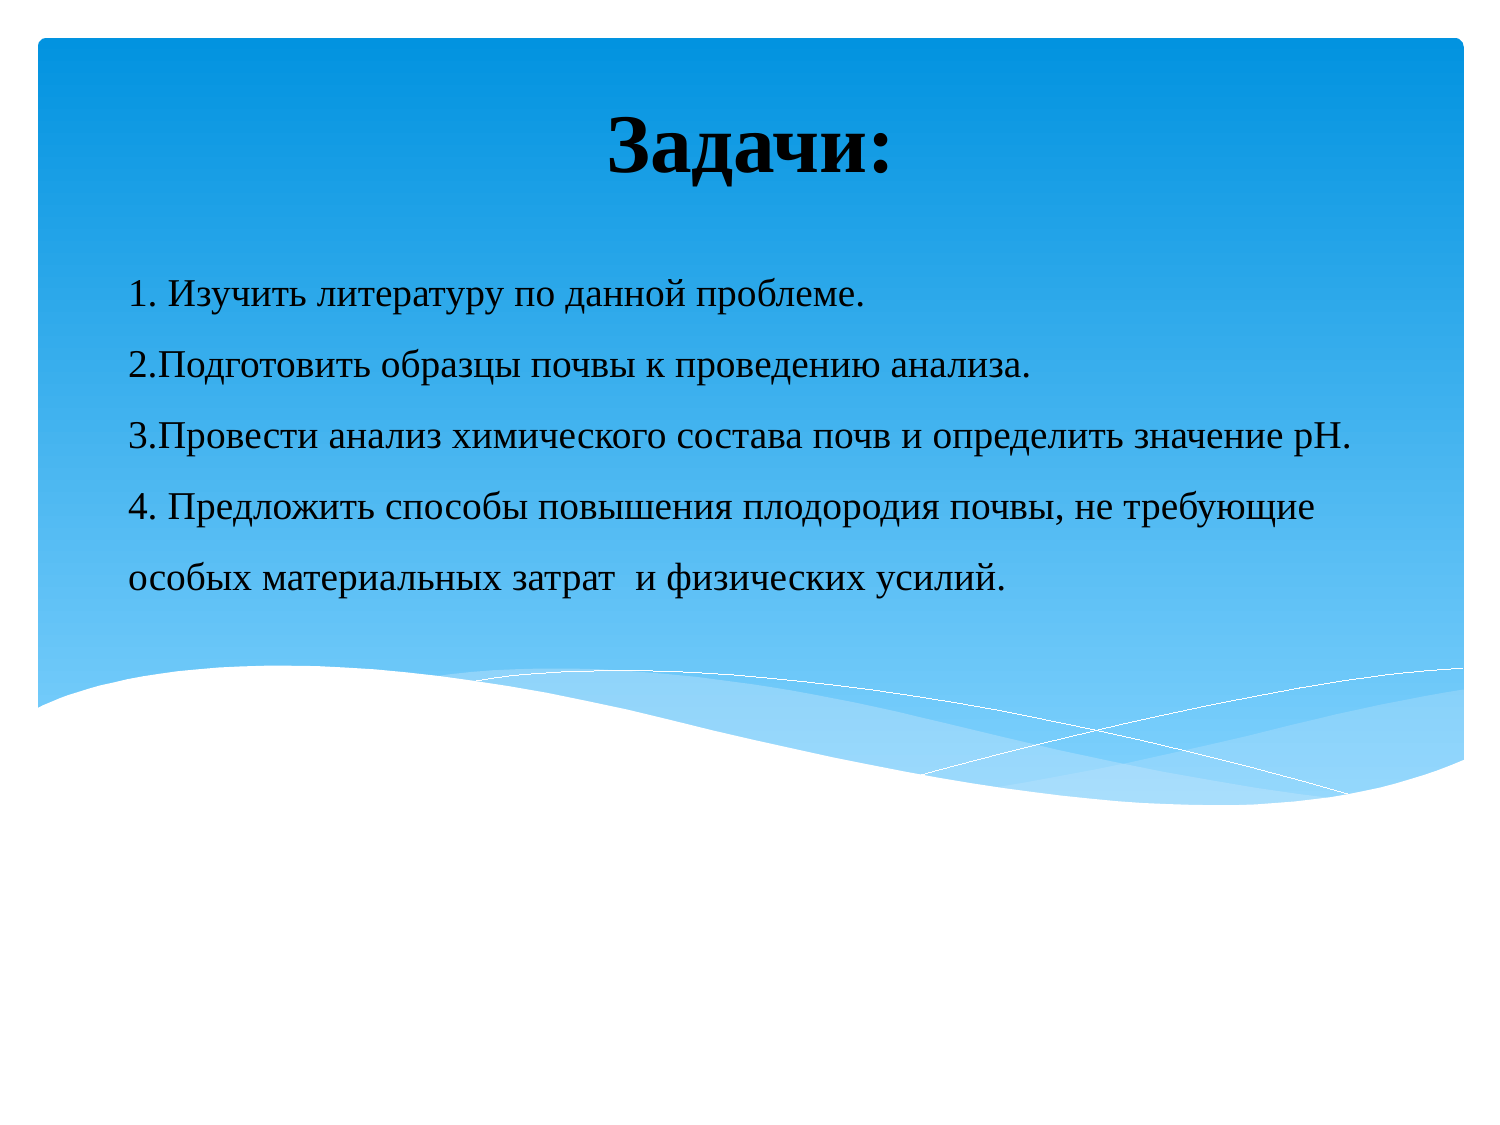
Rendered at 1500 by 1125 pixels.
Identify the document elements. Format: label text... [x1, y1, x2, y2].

title 1. Изучить литературу по данной проблеме. 2.Подготовить образцы почвы к проведению анализа. 3.Провести анализ химического состава почв и определить значение рН. 4. Предложить способы повышения плодородия почвы, не требующие особых материальных затрат и физических усилий. [113, 120, 1389, 655]
list Задачи: [224, 66, 1278, 197]
